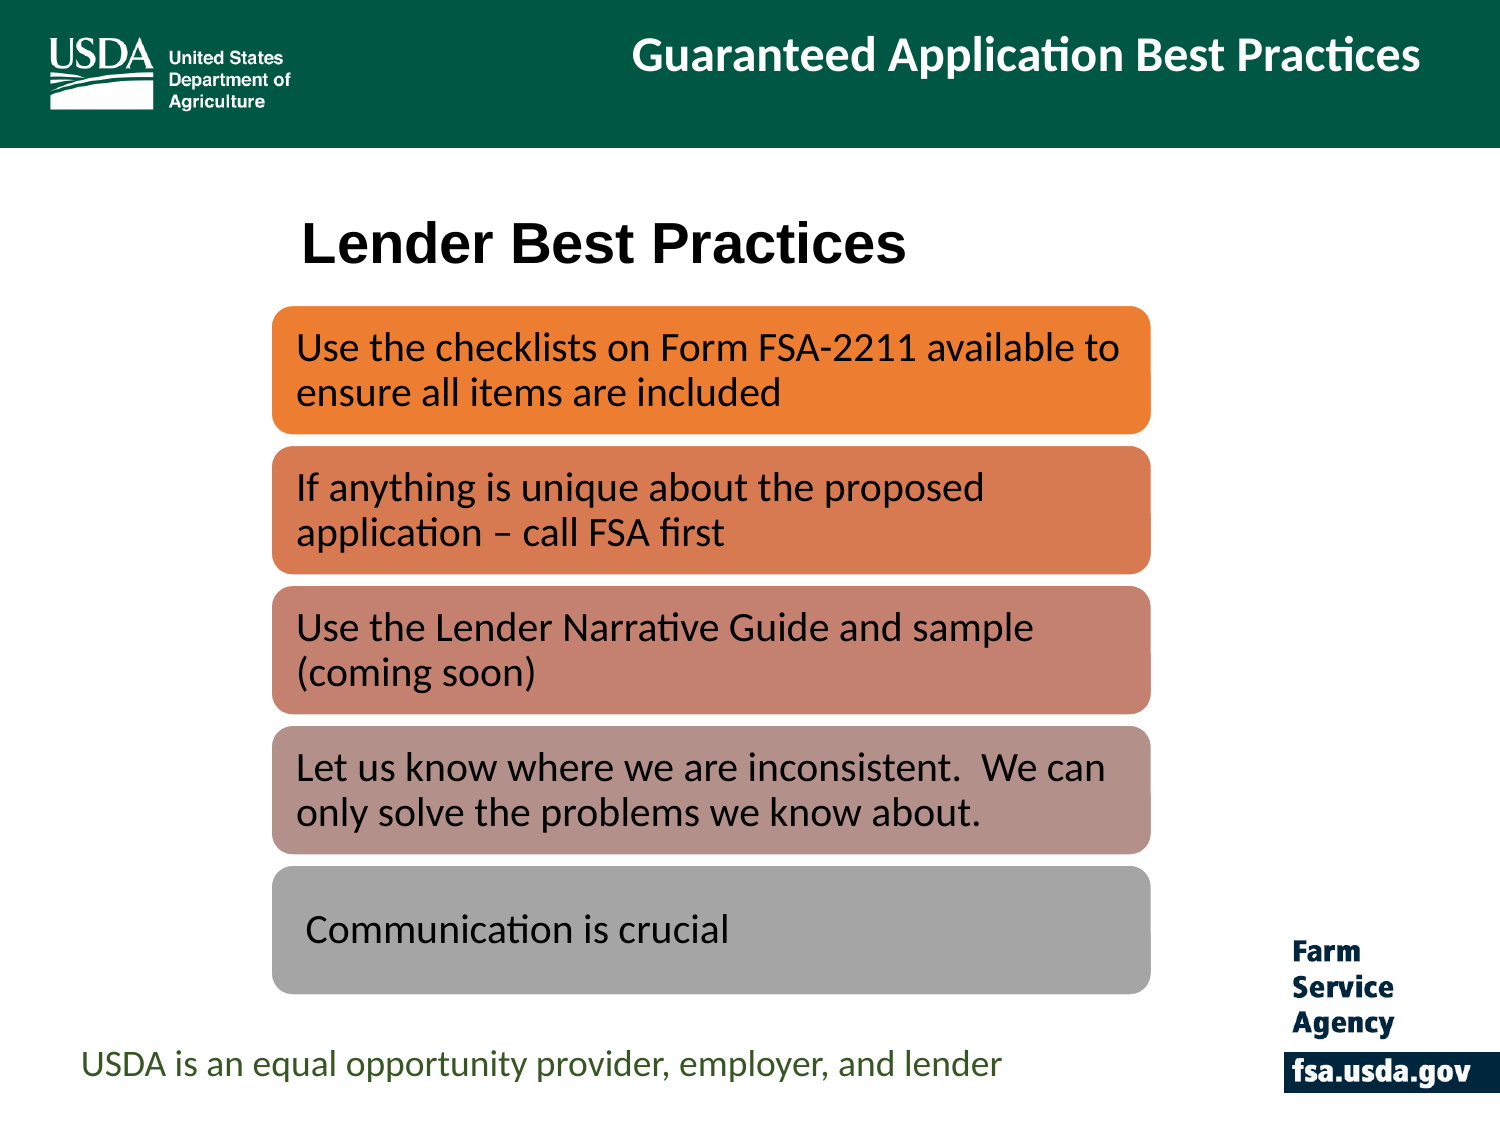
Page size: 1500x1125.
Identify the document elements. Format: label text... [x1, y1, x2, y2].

text_box Guaranteed Application Best Practices [617, 14, 1457, 90]
picture [0, 0, 1500, 1125]
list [270, 294, 1152, 1006]
text_box USDA is an equal opportunity provider, employer, and lender [66, 1032, 1040, 1092]
title Lender Best Practices [270, 163, 1282, 328]
